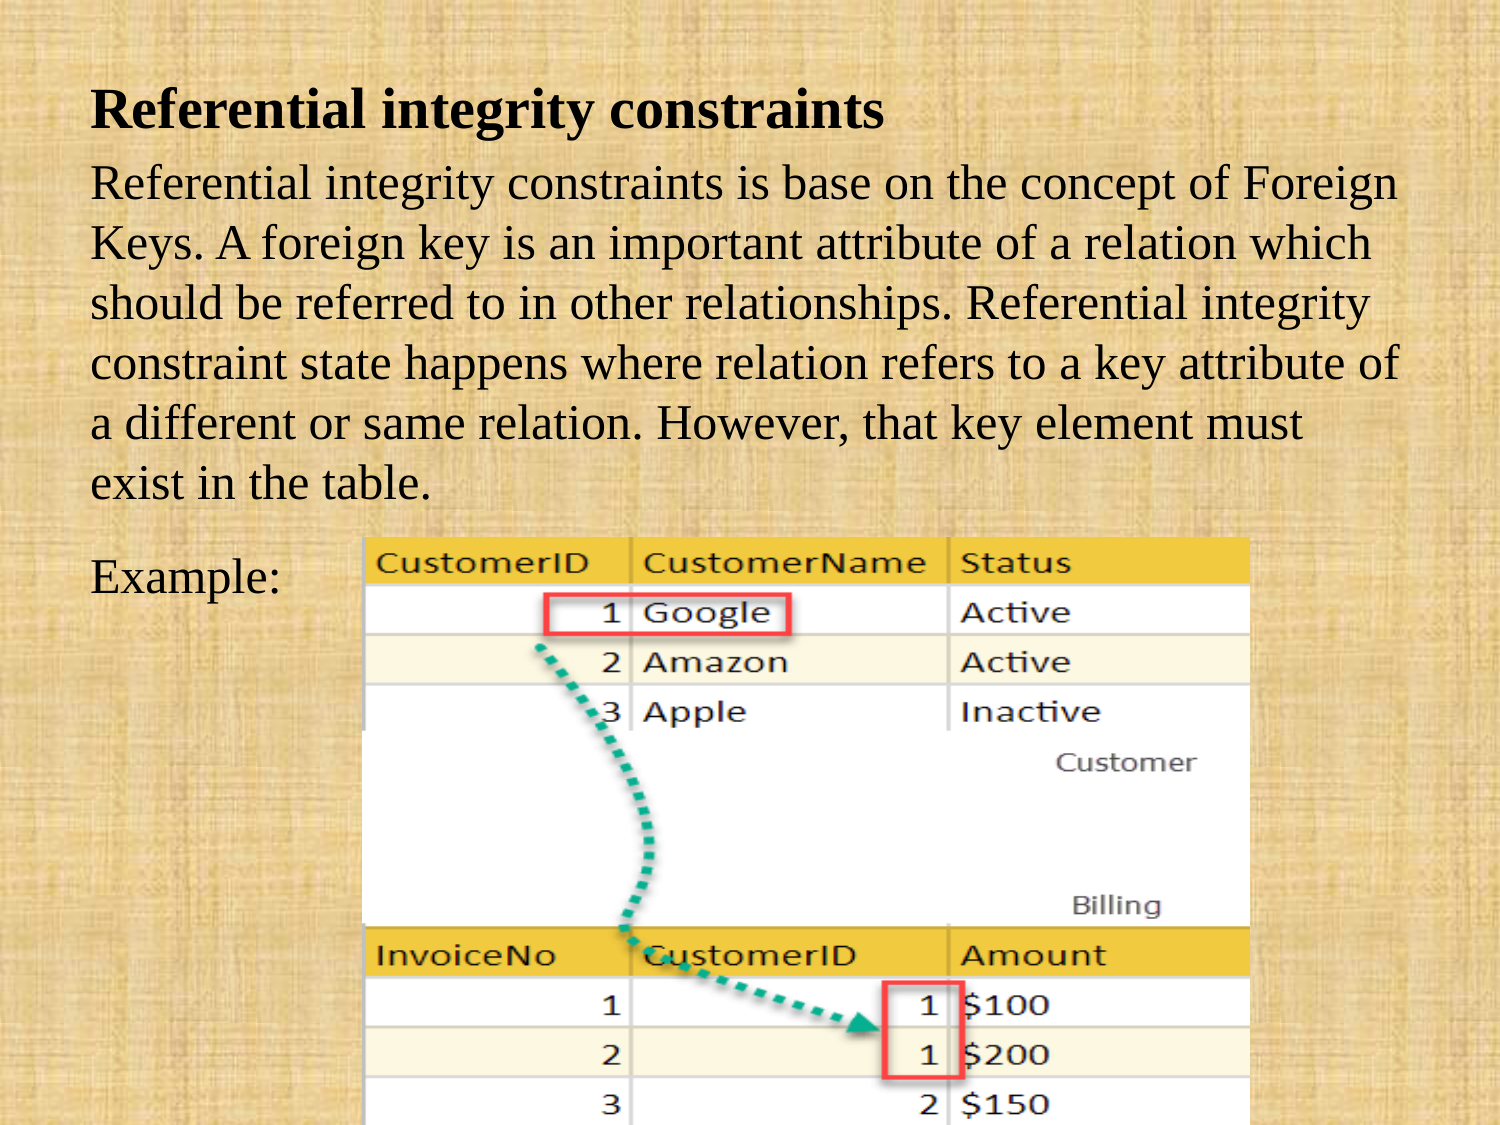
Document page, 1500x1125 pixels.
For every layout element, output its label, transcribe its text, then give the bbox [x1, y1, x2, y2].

list Referential integrity constraints Referential integrity constraints is base on the concept of Foreign Keys. A foreign key is an important attribute of a relation which should be referred to in other relationships. Referential integrity constraint state happens where relation refers to a key attribute of a different or same relation. However, that key element must exist in the table. Example: [75, 62, 1425, 1005]
picture [0, 0, 1500, 1125]
